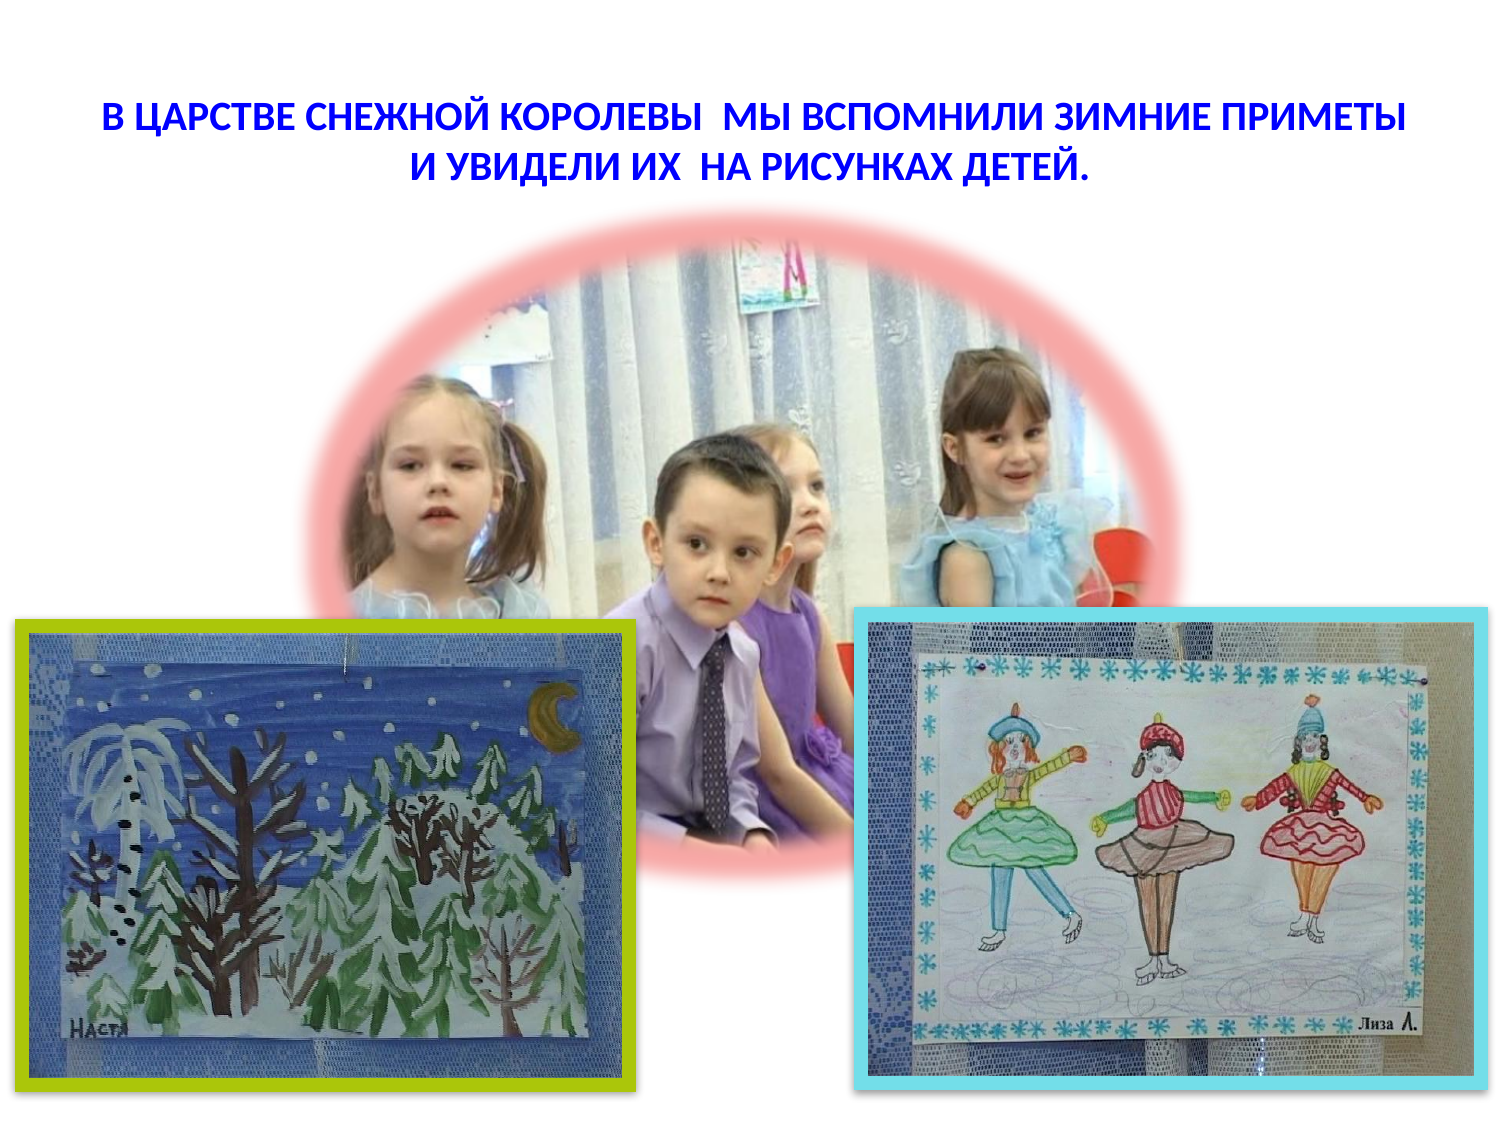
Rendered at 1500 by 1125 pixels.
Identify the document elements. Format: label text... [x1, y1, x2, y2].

title В ЦАРСТВЕ СНЕЖНОЙ КОРОЛЕВЫ МЫ ВСПОМНИЛИ ЗИМНИЕ ПРИМЕТЫ И УВИДЕЛИ ИХ НА РИСУНКАХ ДЕТЕЙ. [75, 45, 1425, 233]
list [867, 621, 1474, 1076]
picture [29, 231, 1164, 1078]
